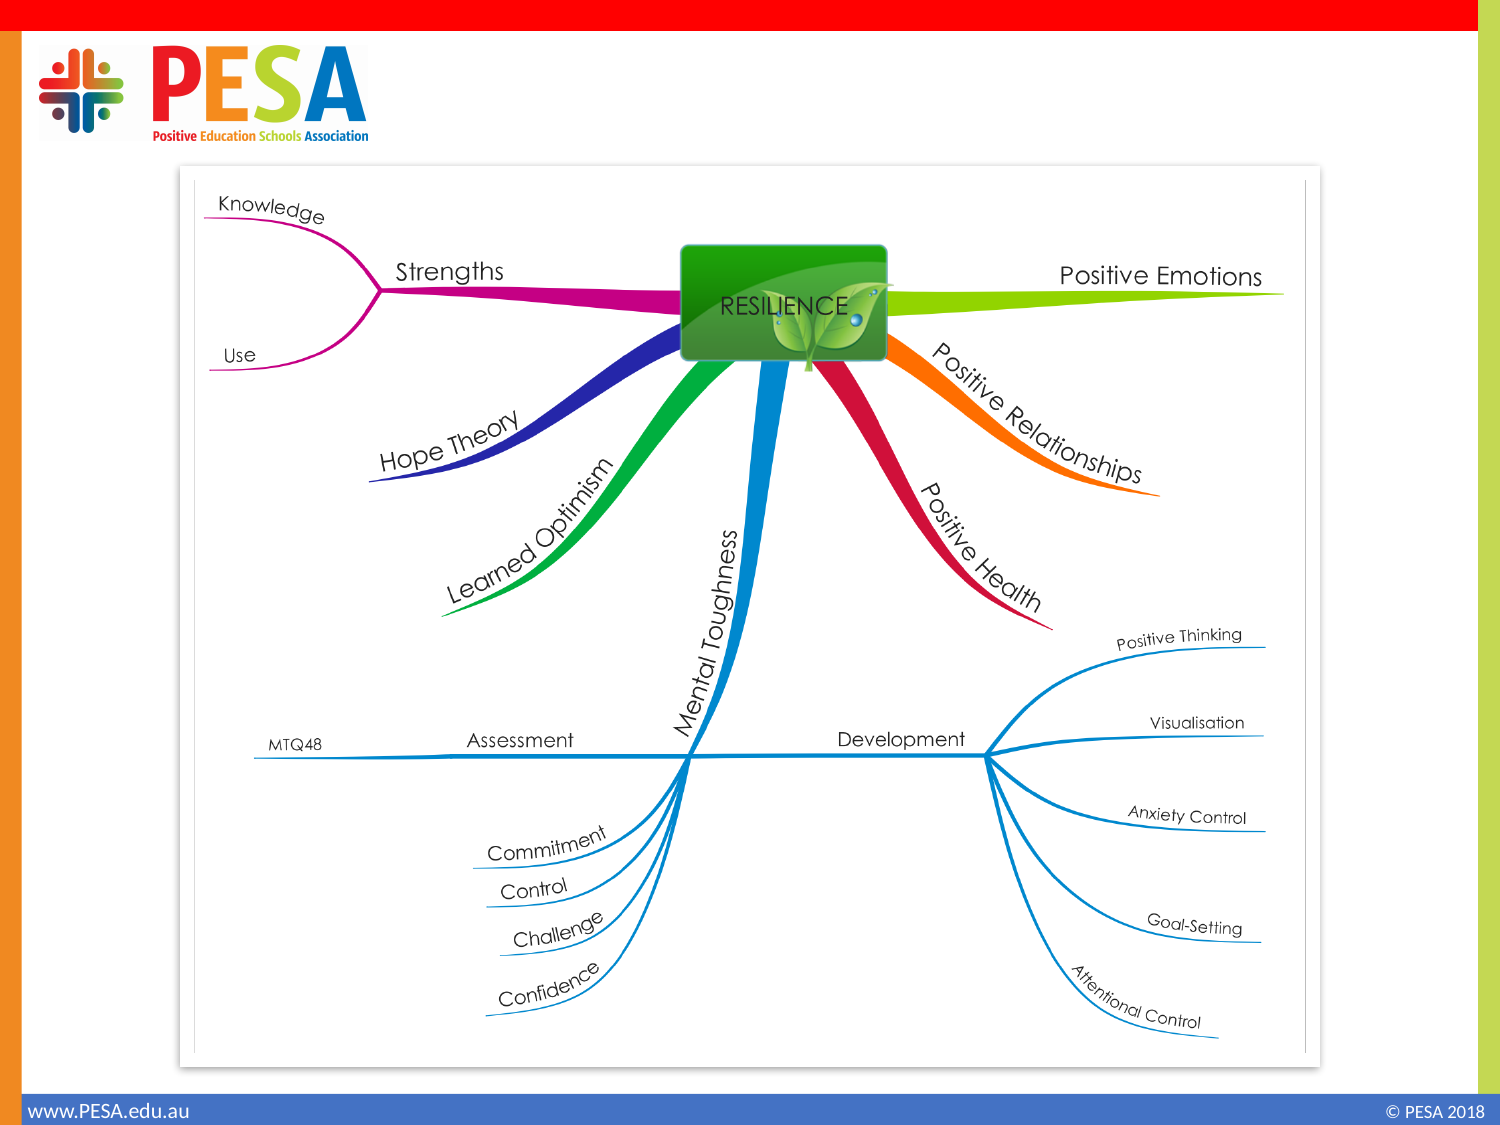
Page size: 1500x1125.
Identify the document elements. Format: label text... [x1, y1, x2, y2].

text_box [0, 30, 23, 1125]
text_box [1477, 0, 1500, 1093]
picture [194, 180, 1306, 1053]
text_box [0, 0, 1477, 32]
text_box www.PESA.edu.au © PESA 2018 [23, 1093, 1500, 1125]
picture [39, 45, 368, 141]
